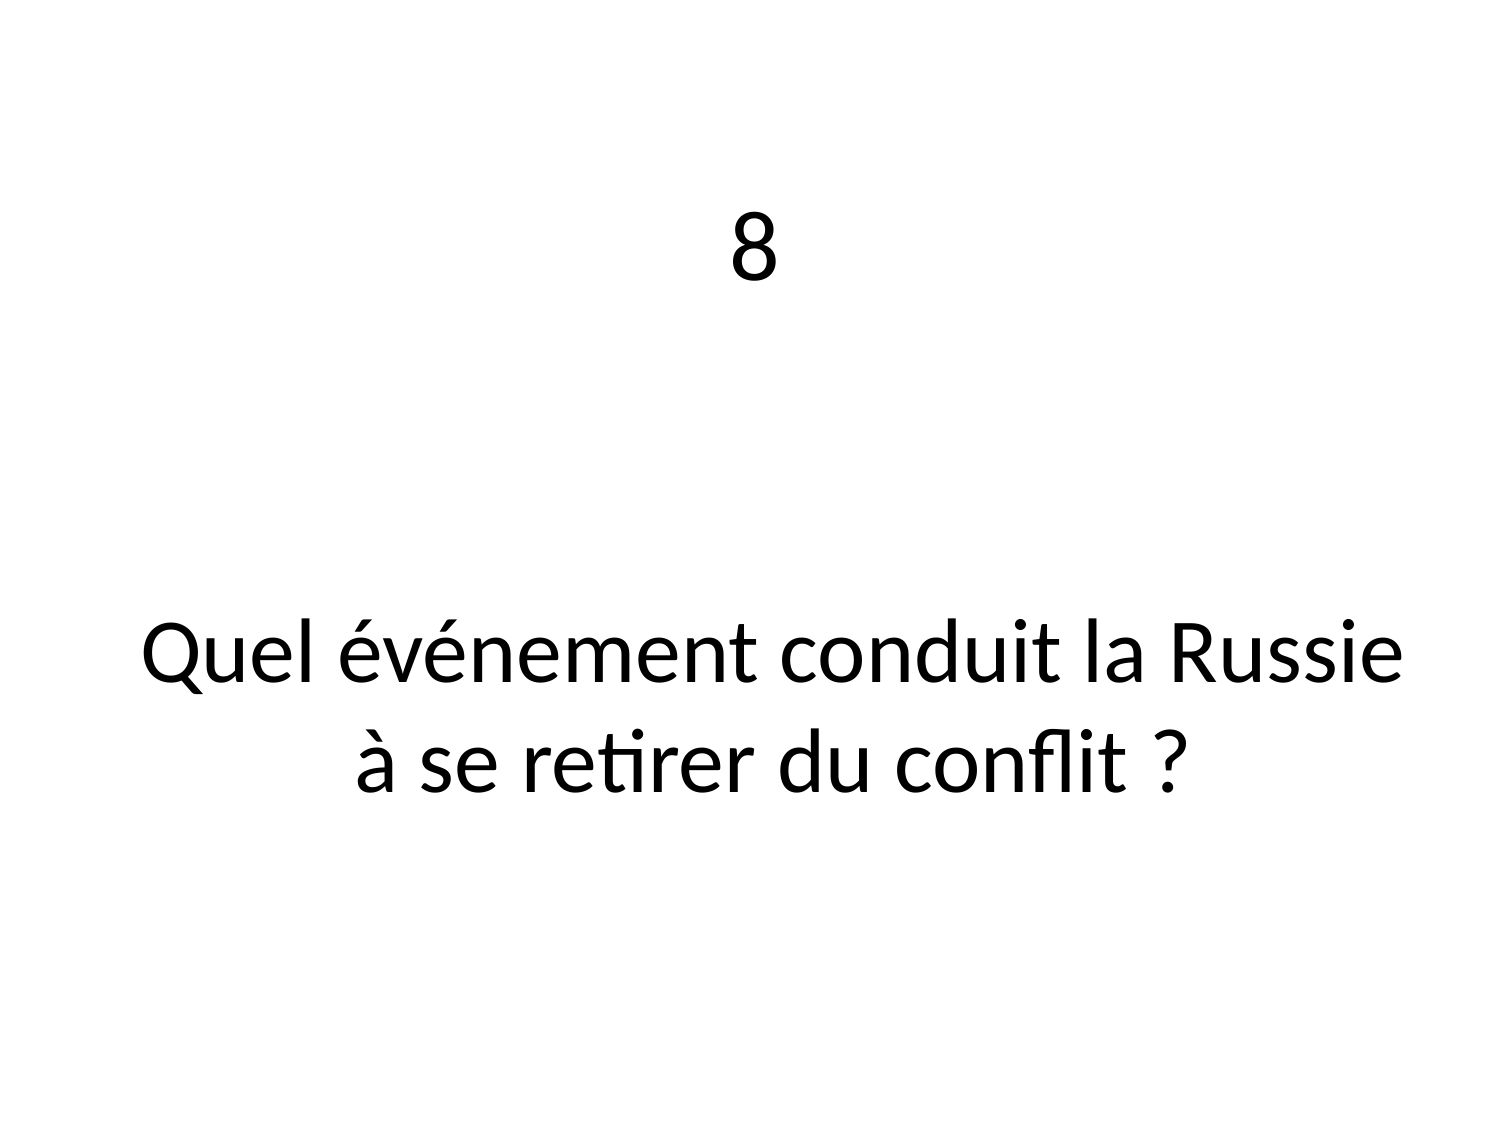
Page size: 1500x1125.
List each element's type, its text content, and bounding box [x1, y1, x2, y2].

subtitle 8 [229, 172, 1281, 461]
title Quel événement conduit la Russie à se retirer du conflit ? [100, 526, 1448, 875]
